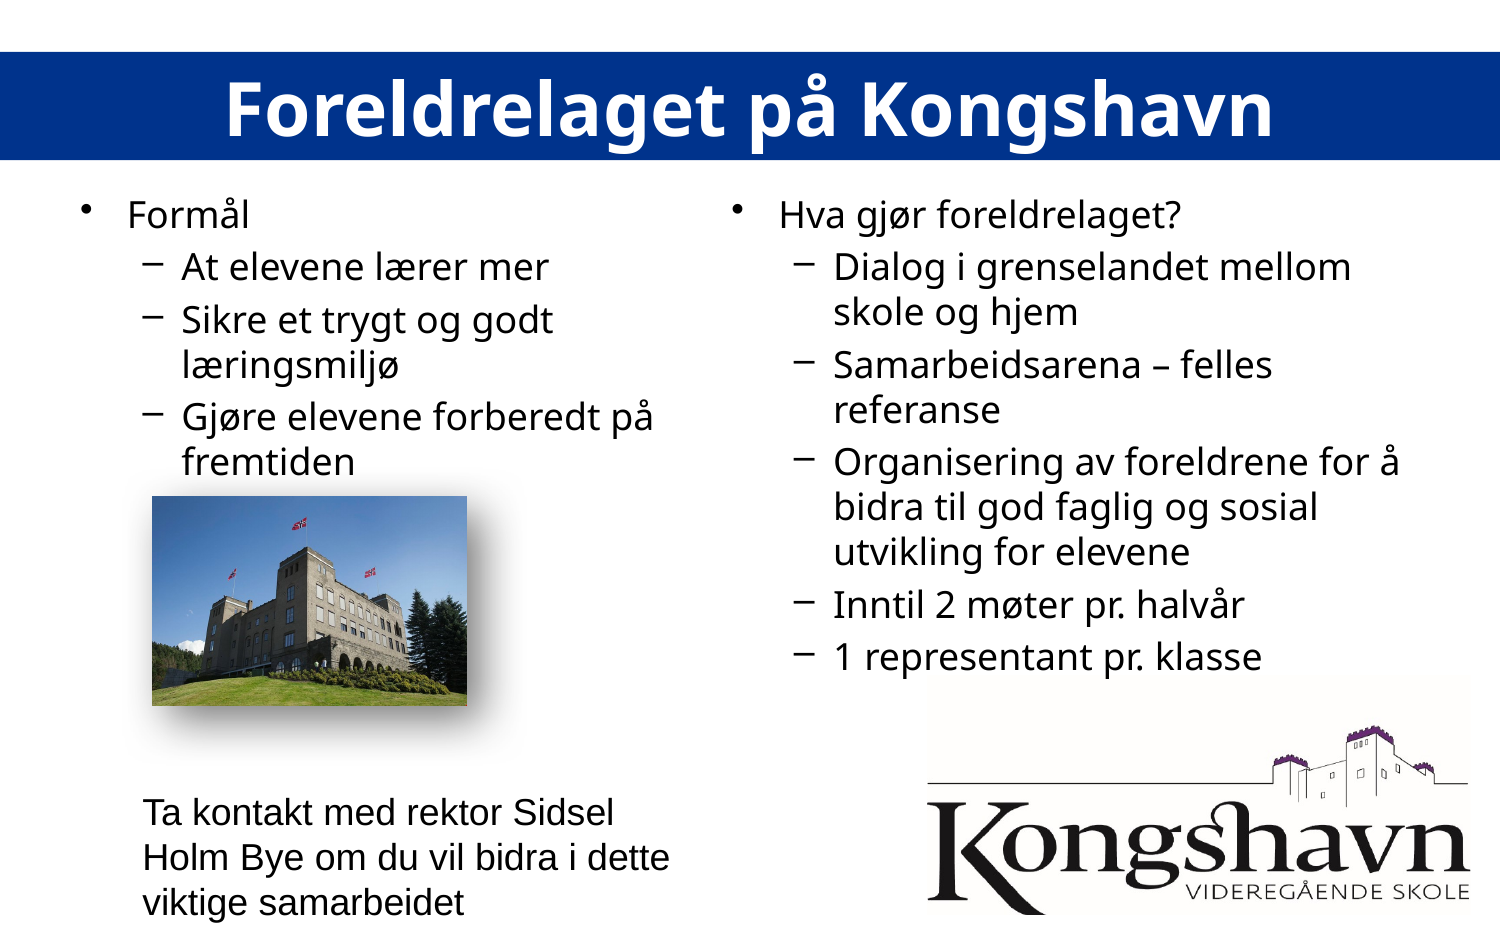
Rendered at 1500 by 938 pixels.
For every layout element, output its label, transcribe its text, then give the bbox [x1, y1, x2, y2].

picture [151, 496, 467, 706]
list Formål At elevene lærer mer Sikre et trygt og godt læringsmiljø Gjøre elevene forberedt på fremtiden Ta kontakt med rektor Sidsel Holm Bye om du vil bidra i dette viktige samarbeidet [64, 183, 703, 602]
list Hva gjør foreldrelaget? Dialog i grenselandet mellom skole og hjem Samarbeidsarena – felles referanse Organisering av foreldrene for å bidra til god faglig og sosial utvikling for elevene Inntil 2 møter pr. halvår 1 representant pr. klasse [716, 183, 1436, 602]
picture [927, 675, 1471, 915]
text_box Foreldrelaget på Kongshavn [0, 51, 1500, 161]
